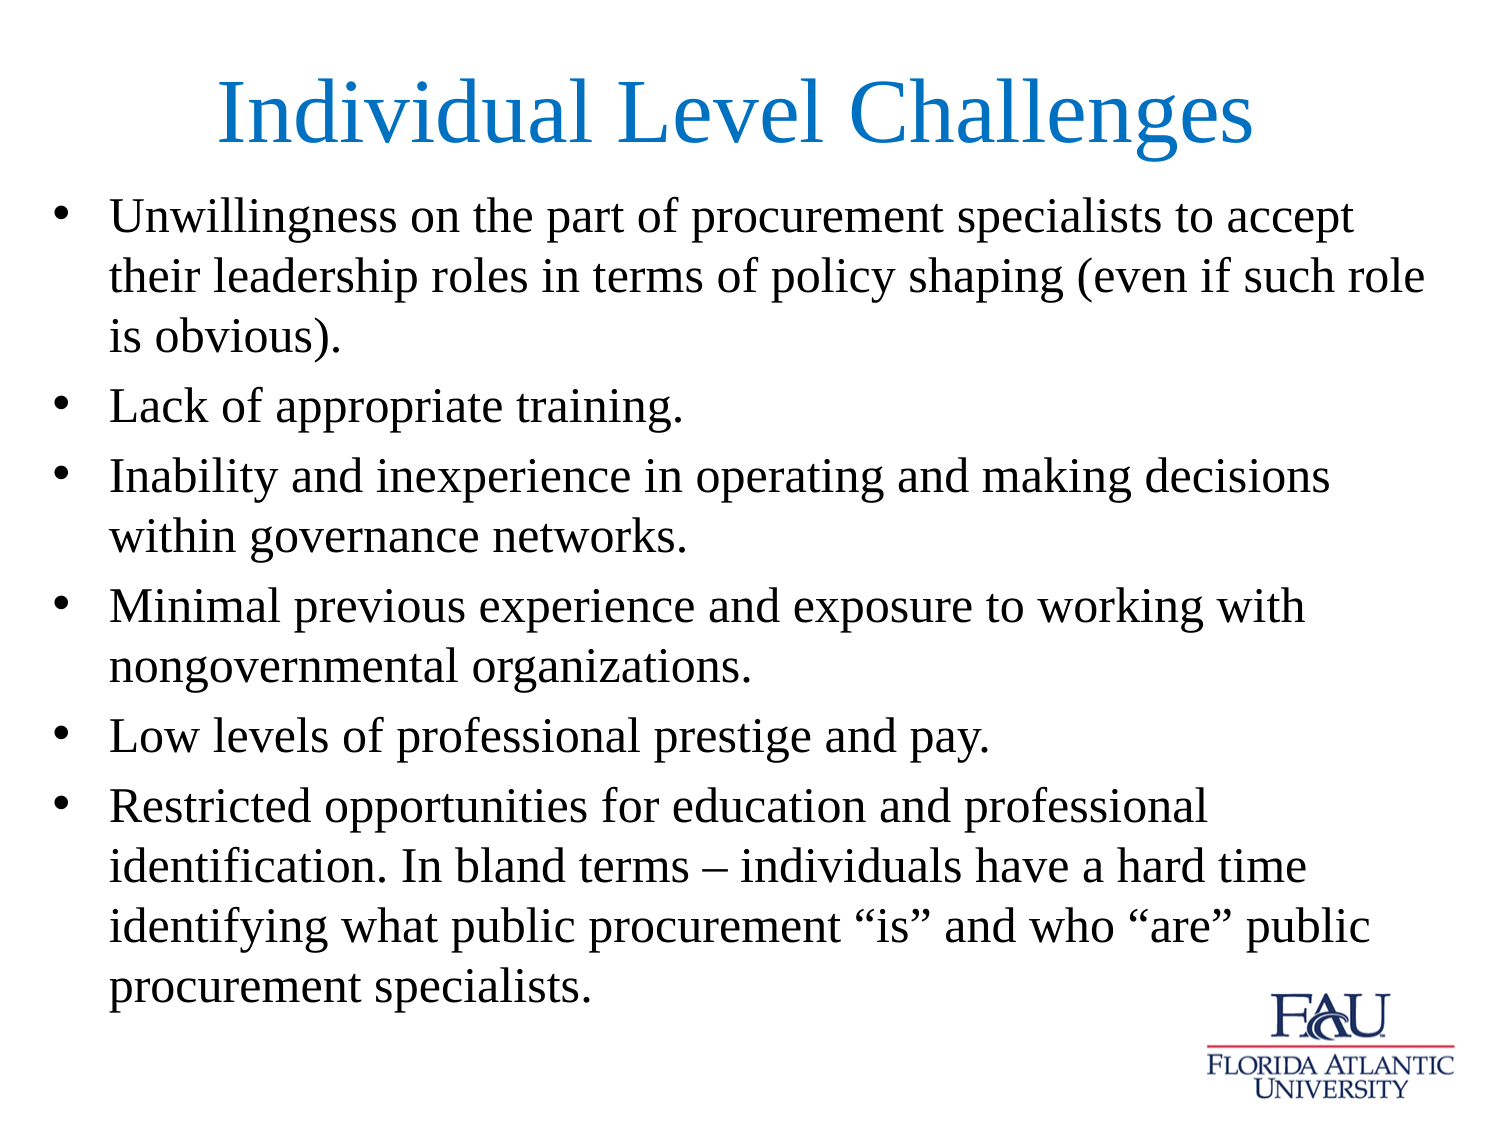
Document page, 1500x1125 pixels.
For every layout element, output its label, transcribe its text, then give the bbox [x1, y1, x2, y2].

title Individual Level Challenges [62, 24, 1413, 174]
list Unwillingness on the part of procurement specialists to accept their leadership roles in terms of policy shaping (even if such role is obvious). Lack of appropriate training. Inability and inexperience in operating and making decisions within governance networks. Minimal previous experience and exposure to working with nongovernmental organizations. Low levels of professional prestige and pay. Restricted opportunities for education and professional identification. In bland terms – individuals have a hard time identifying what public procurement “is” and who “are” public procurement specialists. [37, 174, 1475, 1100]
picture [1199, 987, 1462, 1106]
